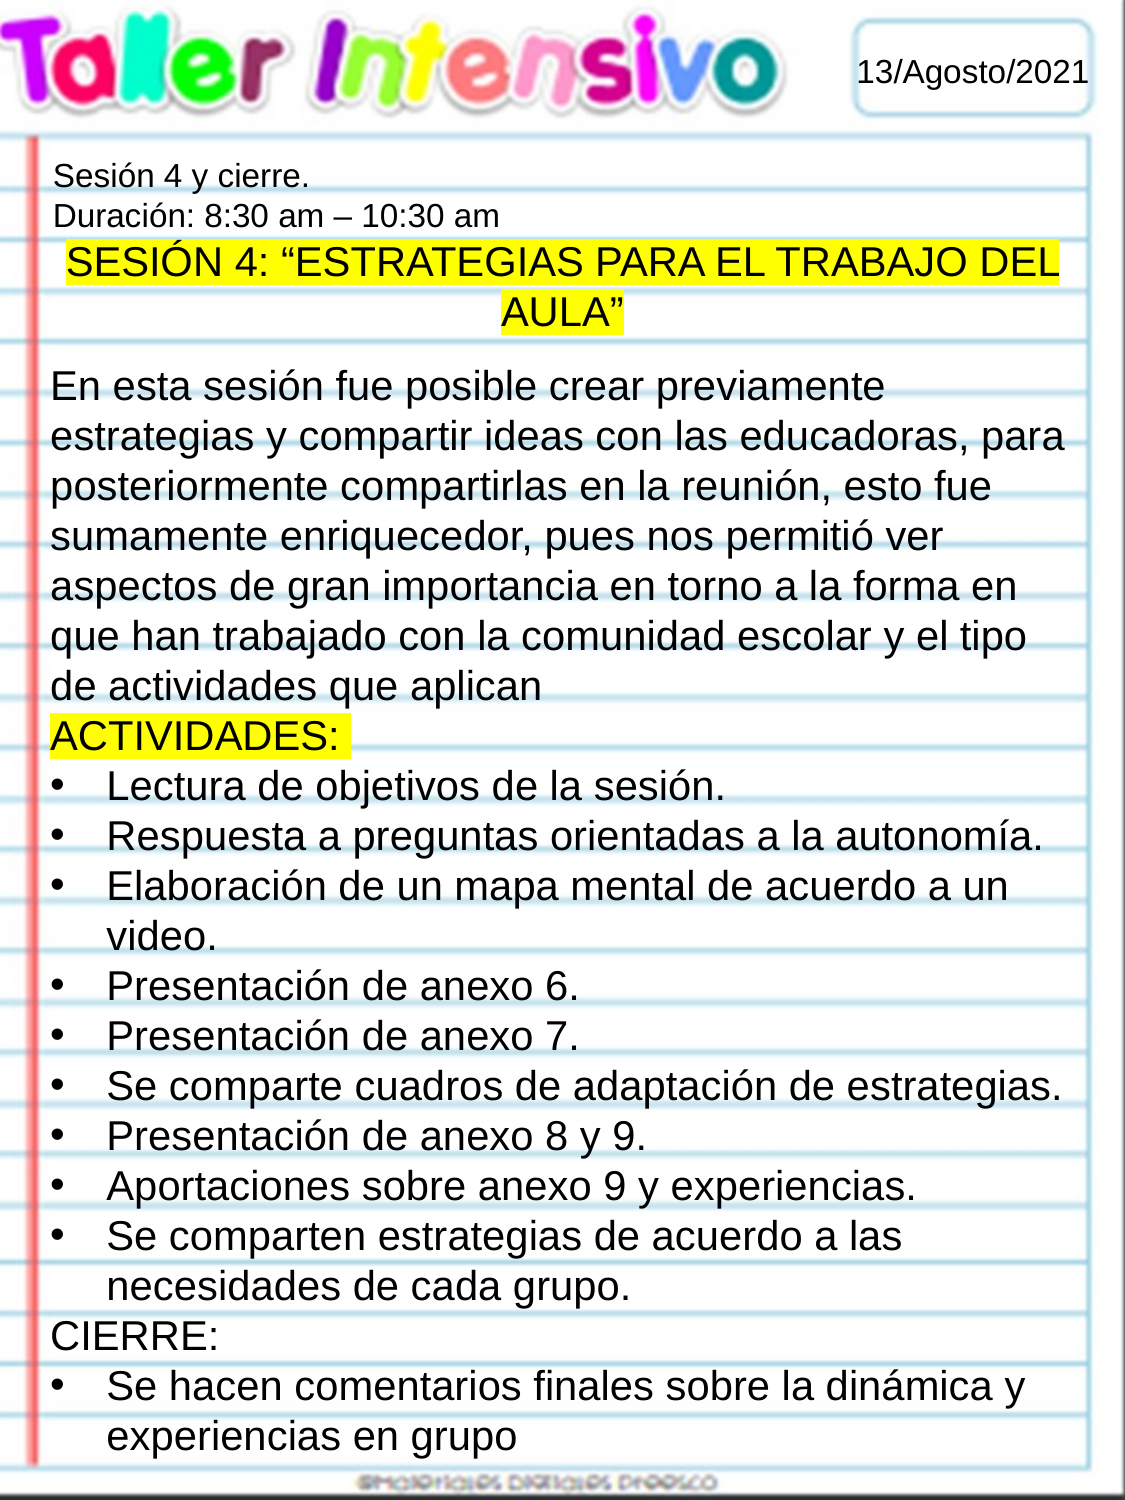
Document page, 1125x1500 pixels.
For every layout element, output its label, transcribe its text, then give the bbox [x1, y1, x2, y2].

text_box 13/Agosto/2021 [841, 43, 1114, 98]
text_box En esta sesión fue posible crear previamente estrategias y compartir ideas con las educadoras, para posteriormente compartirlas en la reunión, esto fue sumamente enriquecedor, pues nos permitió ver aspectos de gran importancia en torno a la forma en que han trabajado con la comunidad escolar y el tipo de actividades que aplican ACTIVIDADES: Lectura de objetivos de la sesión. Respuesta a preguntas orientadas a la autonomía. Elaboración de un mapa mental de acuerdo a un video. Presentación de anexo 6. Presentación de anexo 7. Se comparte cuadros de adaptación de estrategias. Presentación de anexo 8 y 9. Aportaciones sobre anexo 9 y experiencias. Se comparten estrategias de acuerdo a las necesidades de cada grupo. CIERRE: Se hacen comentarios finales sobre la dinámica y experiencias en grupo [35, 351, 1091, 1467]
text_box Sesión 4 y cierre. Duración: 8:30 am – 10:30 am [38, 146, 842, 242]
picture [0, 0, 1125, 1500]
text_box SESIÓN 4: “ESTRATEGIAS PARA EL TRABAJO DEL AULA” [21, 227, 1104, 342]
